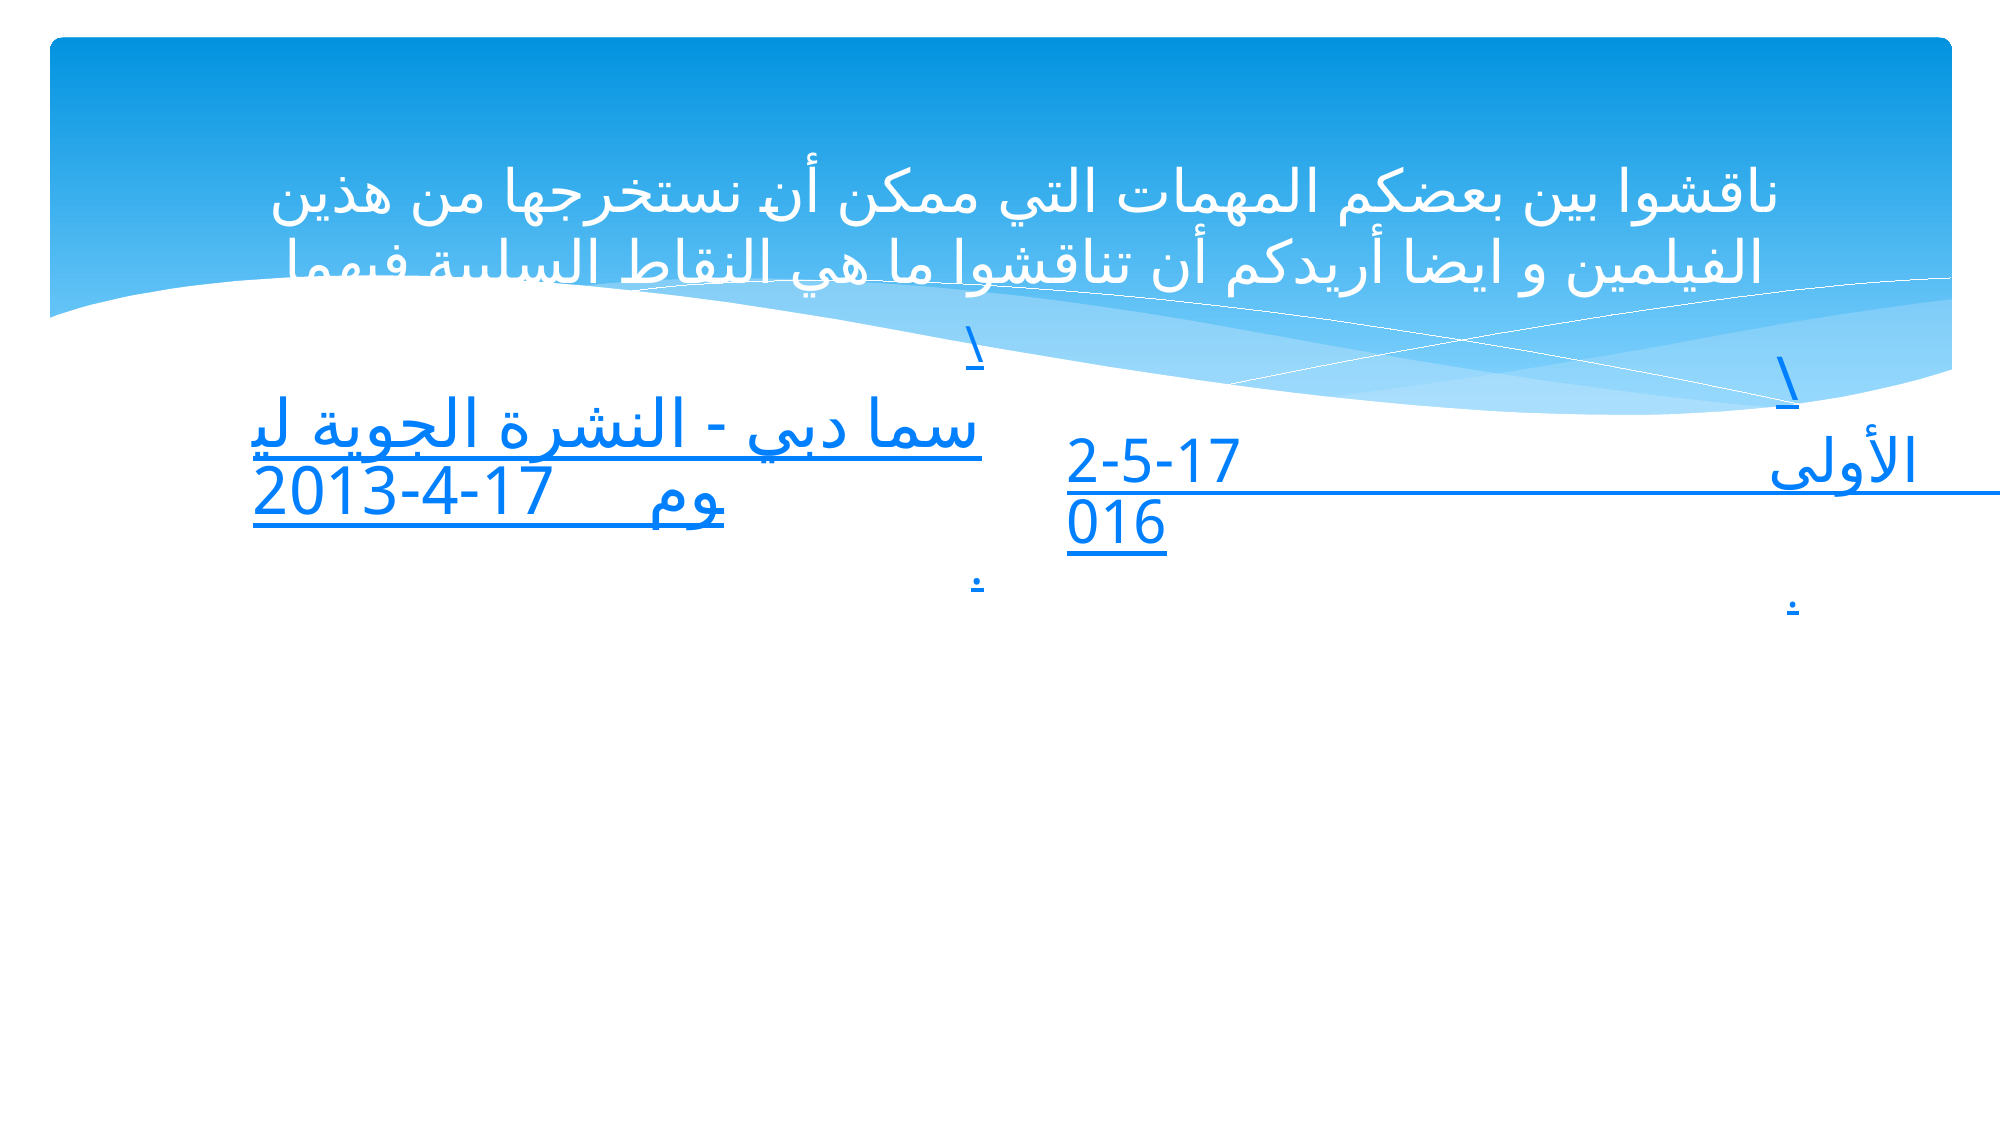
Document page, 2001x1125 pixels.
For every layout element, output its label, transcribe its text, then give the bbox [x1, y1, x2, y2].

list \سما دبي - النشرة الجوية ليوم 17-4-2013. [237, 331, 1000, 518]
list \النشرة الجوية الأولى 17-5-2016. [1051, 331, 1814, 572]
title ناقشوا بين بعضكم المهمات التي ممكن أن نستخرجها من هذين الفيلمين و ايضا أريدكم أن تناقشوا ما هي النقاط السلبية فيهما [237, 137, 1814, 311]
